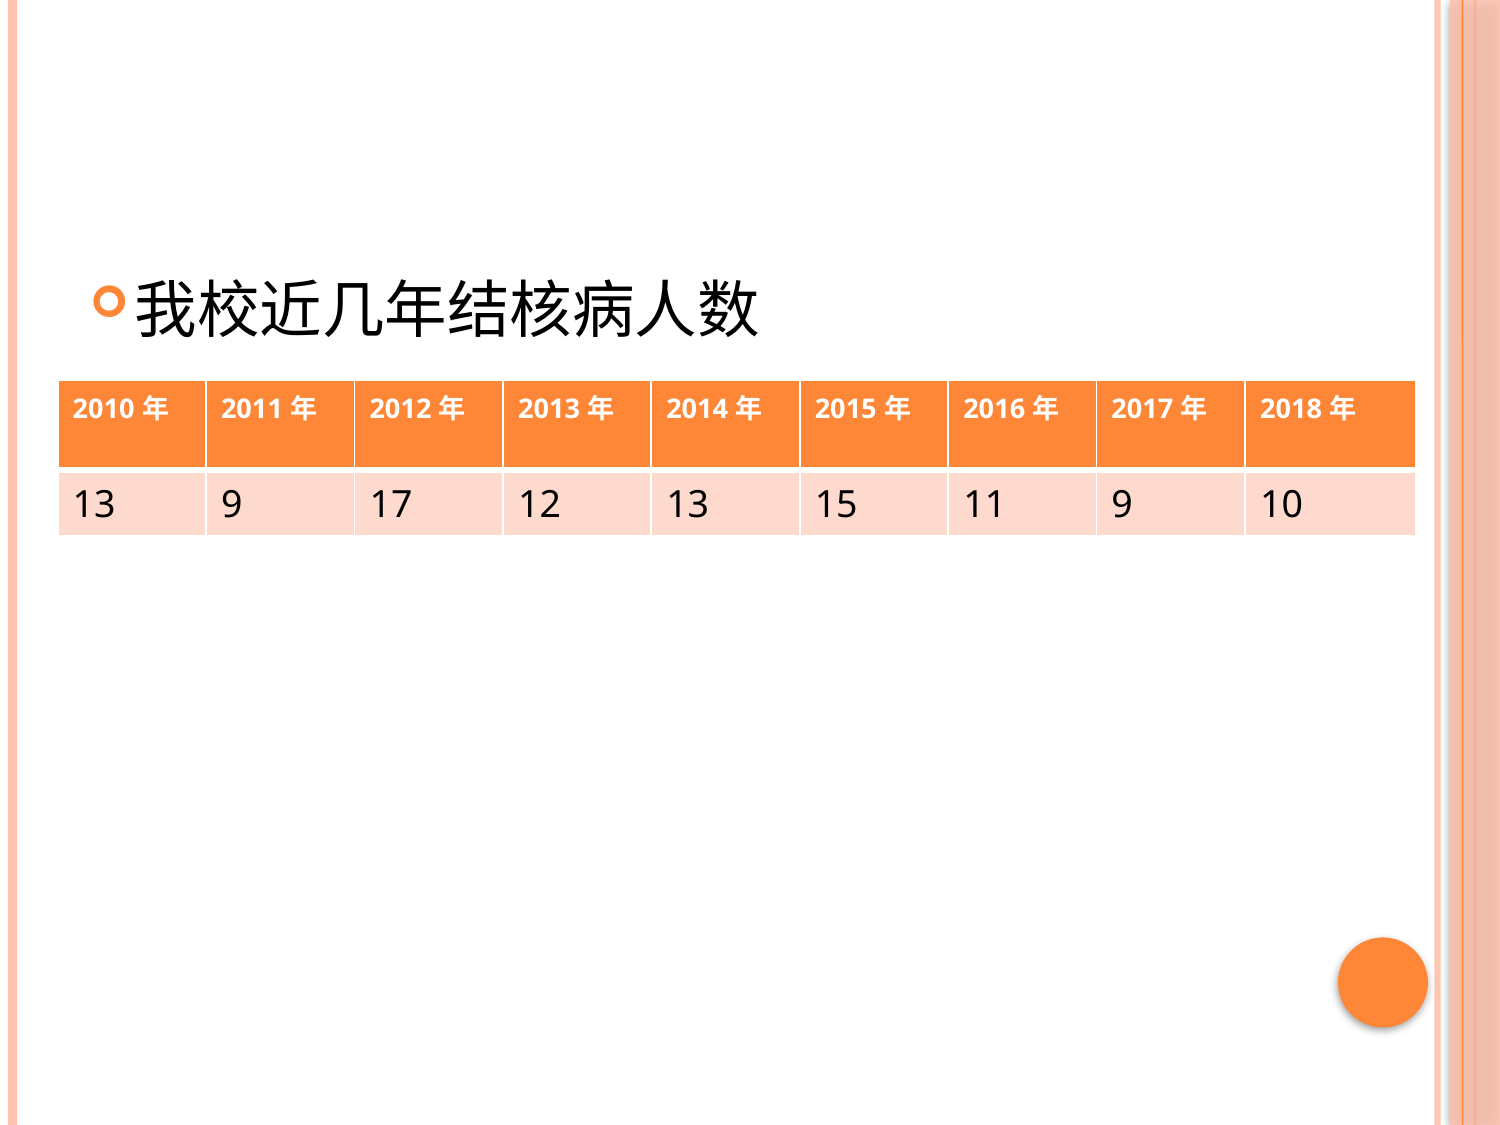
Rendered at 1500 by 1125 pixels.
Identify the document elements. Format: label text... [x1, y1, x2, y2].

table_cell 13 [59, 473, 75, 535]
list 我校近几年结核病人数 [75, 262, 1300, 1062]
table_header 2018年 [1300, 381, 1415, 467]
table_cell 10 [1300, 473, 1415, 535]
table_header 2010年 [59, 381, 75, 467]
